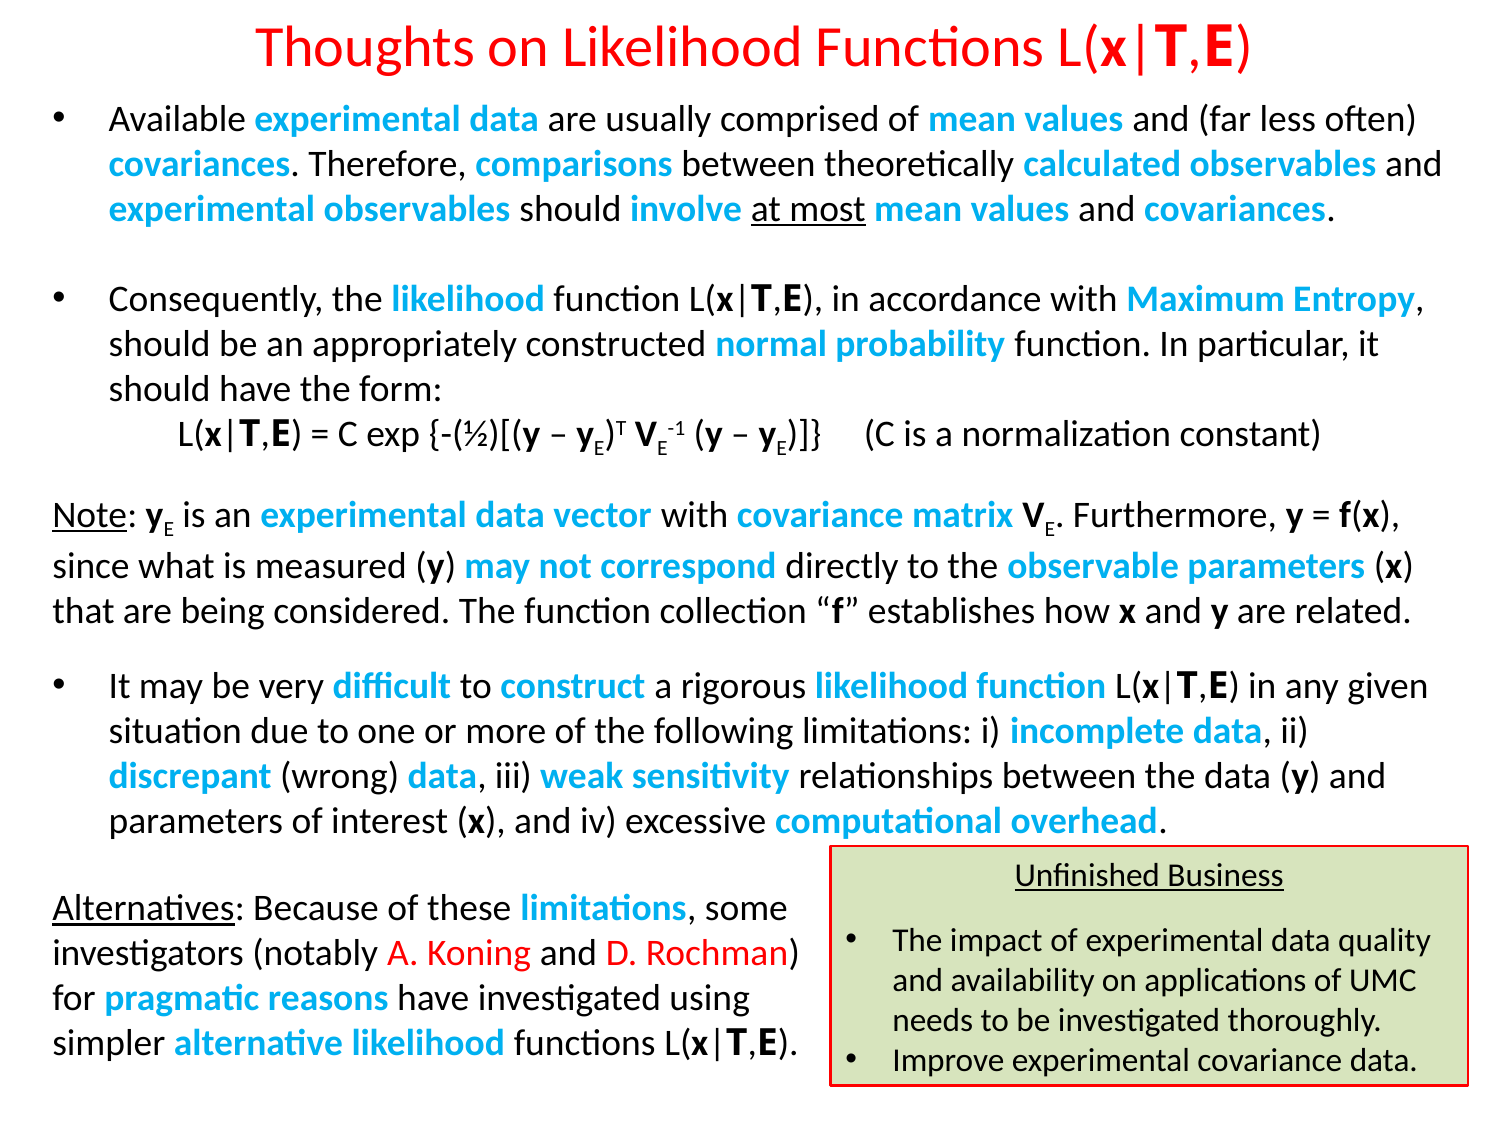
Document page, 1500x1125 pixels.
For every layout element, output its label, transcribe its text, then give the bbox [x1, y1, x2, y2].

text_box Unfinished Business The impact of experimental data quality and availability on applications of UMC needs to be investigated thoroughly. Improve experimental covariance data. [830, 846, 1469, 1086]
text_box Thoughts on Likelihood Functions L(x|T,E) [172, 0, 1336, 86]
text_box Alternatives: Because of these limitations, some investigators (notably A. Koning and D. Rochman) for pragmatic reasons have investigated using simpler alternative likelihood functions L(x|T,E). [37, 875, 825, 1071]
text_box Available experimental data are usually comprised of mean values and (far less often) covariances. Therefore, comparisons between theoretically calculated observables and experimental observables should involve at most mean values and covariances. Consequently, the likelihood function L(x|T,E), in accordance with Maximum Entropy, should be an appropriately constructed normal probability function. In particular, it should have the form: L(x|T,E) = C exp {-(½)[(y – yE)T VE-1 (y – yE)]} (C is a normalization constant) Note: yE is an experimental data vector with covariance matrix VE. Furthermore, y = f(x), since what is measured (y) may not correspond directly to the observable parameters (x) that are being considered. The function collection “f” establishes how x and y are related. It may be very difficult to construct a rigorous likelihood function L(x|T,E) in any given situation due to one or more of the following limitations: i) incomplete data, ii) discrepant (wrong) data, iii) weak sensitivity relationships between the data (y) and parameters of interest (x), and iv) excessive computational overhead. [37, 86, 1463, 849]
